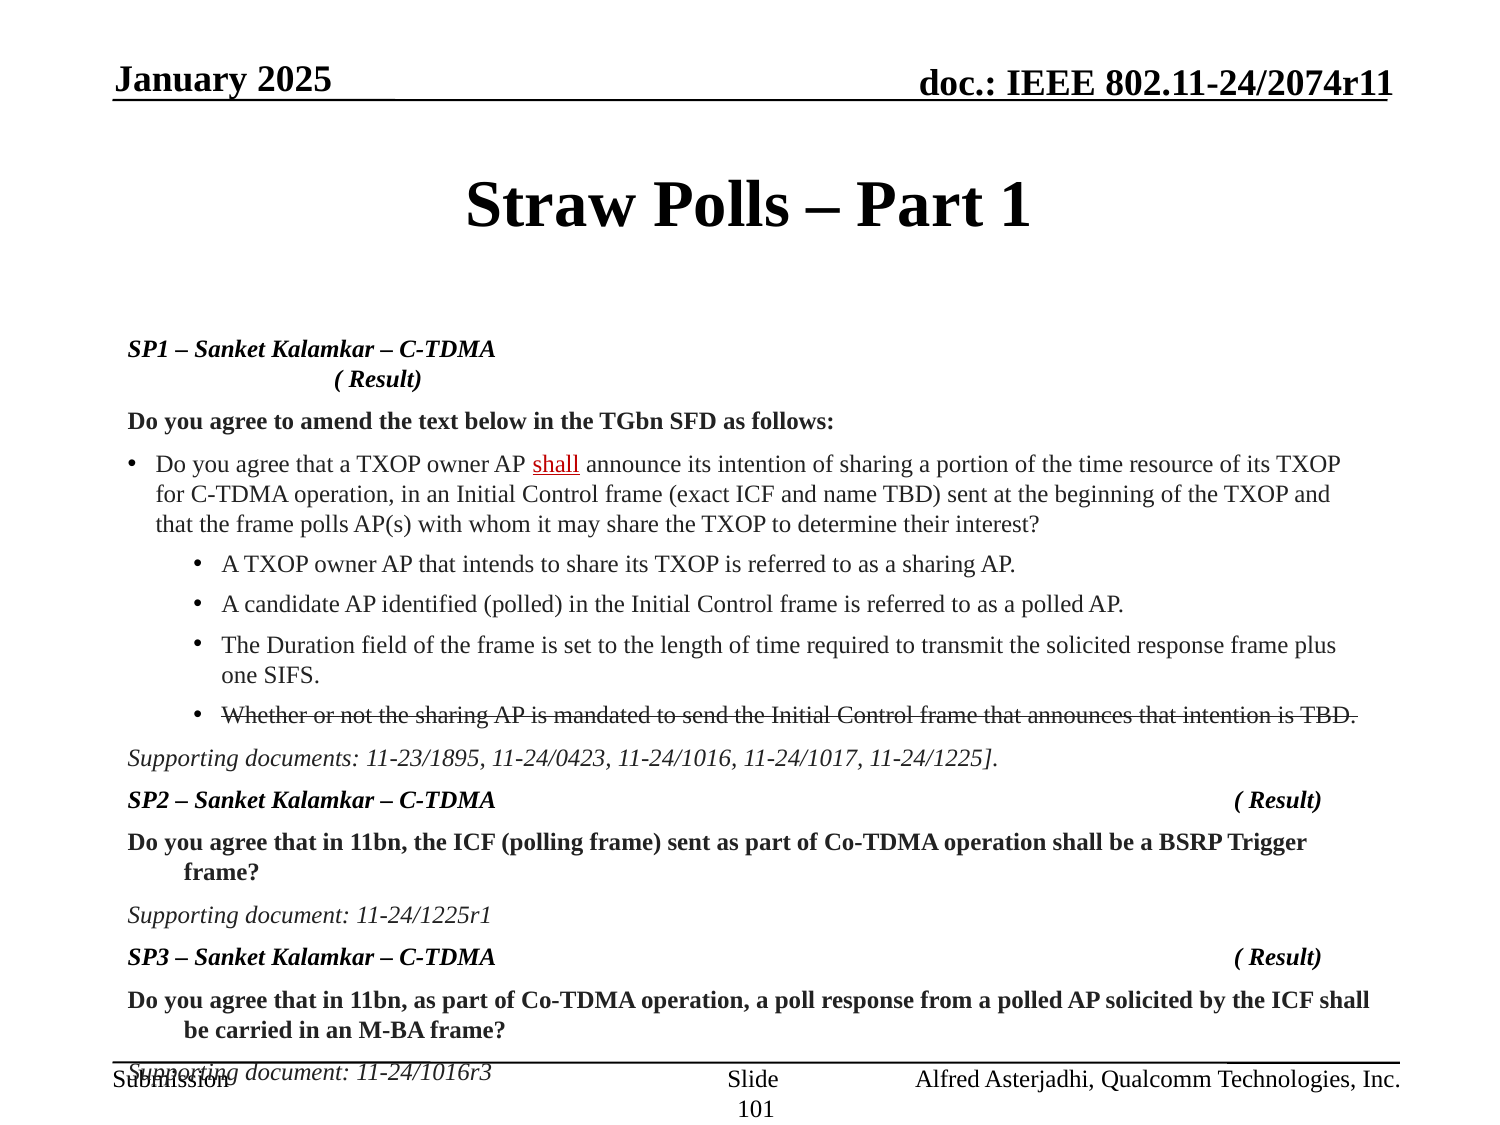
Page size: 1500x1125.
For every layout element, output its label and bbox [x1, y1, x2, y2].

title [112, 112, 1388, 288]
slide_number [712, 1061, 800, 1123]
slide_number [114, 54, 423, 100]
list [112, 324, 1388, 1063]
footer [878, 1061, 1402, 1093]
